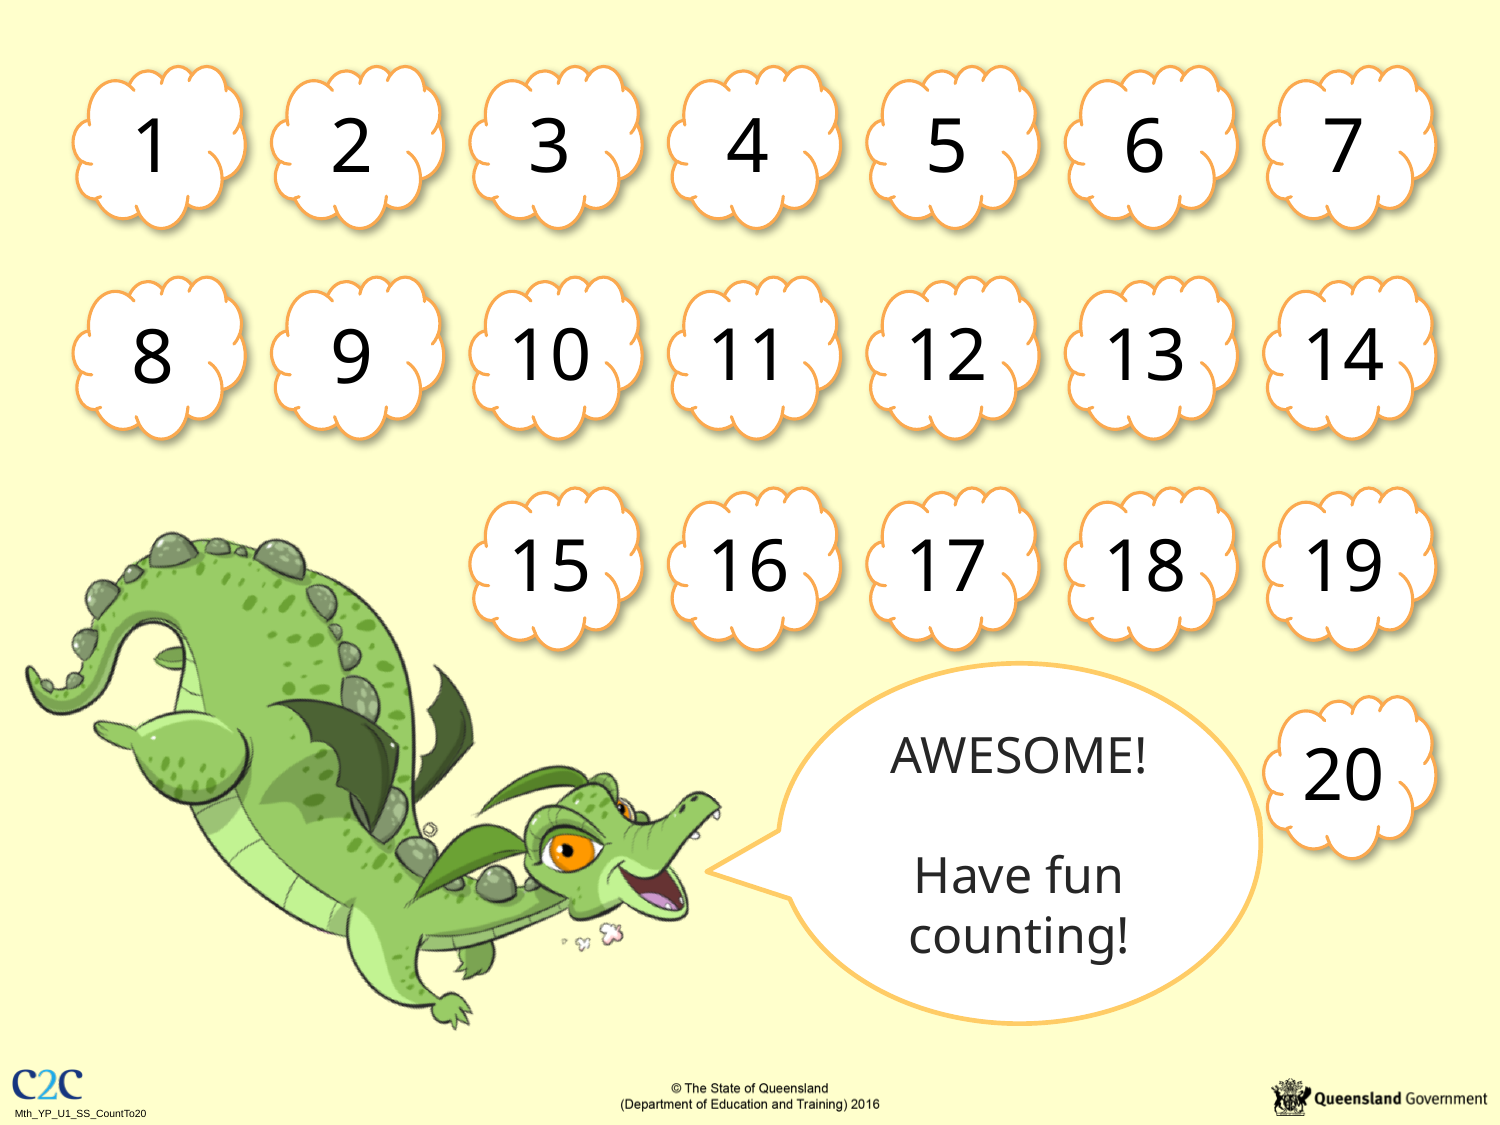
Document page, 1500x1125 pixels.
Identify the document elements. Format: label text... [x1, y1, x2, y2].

picture [0, 426, 763, 1125]
text_box 18 [1065, 487, 1238, 651]
text_box 14 [1263, 277, 1436, 440]
text_box 20 [1263, 696, 1436, 859]
text_box 11 [668, 277, 841, 440]
text_box 8 [73, 277, 246, 438]
text_box 4 [668, 66, 841, 229]
text_box 3 [469, 66, 643, 229]
text_box 15 [557, 487, 643, 651]
text_box 16 [668, 487, 841, 651]
text_box 12 [866, 277, 1040, 440]
text_box 9 [271, 277, 444, 425]
picture [12, 1069, 83, 1100]
text_box 17 [866, 487, 1040, 651]
text_box AWESOME! Have fun counting! [706, 663, 1261, 1024]
picture [620, 1081, 880, 1113]
text_box 5 [866, 66, 1040, 229]
text_box 2 [271, 66, 444, 229]
text_box 19 [1263, 487, 1436, 651]
text_box 1 [73, 66, 246, 229]
text_box 13 [1065, 277, 1238, 440]
text_box 7 [1263, 66, 1436, 229]
text_box 6 [1065, 66, 1238, 229]
text_box 10 [469, 277, 643, 440]
picture [1271, 1078, 1488, 1116]
